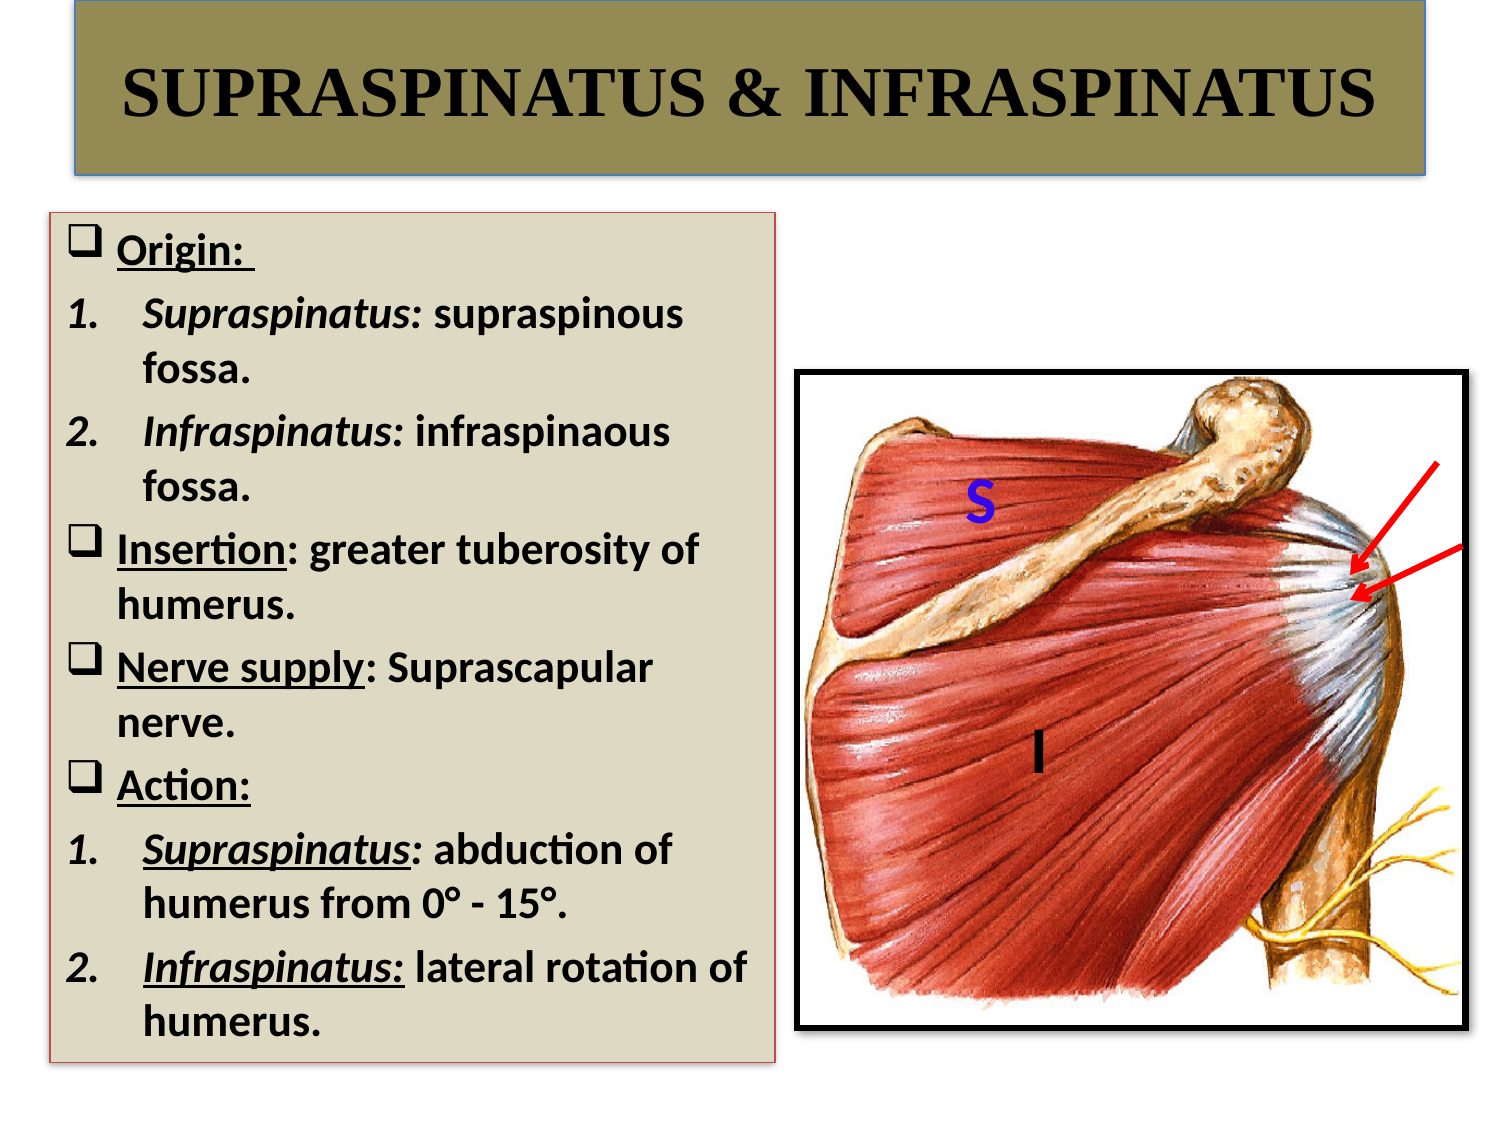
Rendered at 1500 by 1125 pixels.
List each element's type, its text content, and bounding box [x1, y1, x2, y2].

list Origin: Supraspinatus: supraspinous fossa. Infraspinatus: infraspinaous fossa. Insertion: greater tuberosity of humerus. Nerve supply: Suprascapular nerve. Action: Supraspinatus: abduction of humerus from 0° - 15°. Infraspinatus: lateral rotation of humerus. [49, 212, 776, 1063]
title SUPRASPINATUS & INFRASPINATUS [74, 0, 1426, 176]
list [799, 374, 1463, 1026]
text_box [1349, 462, 1438, 545]
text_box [1349, 545, 1463, 601]
